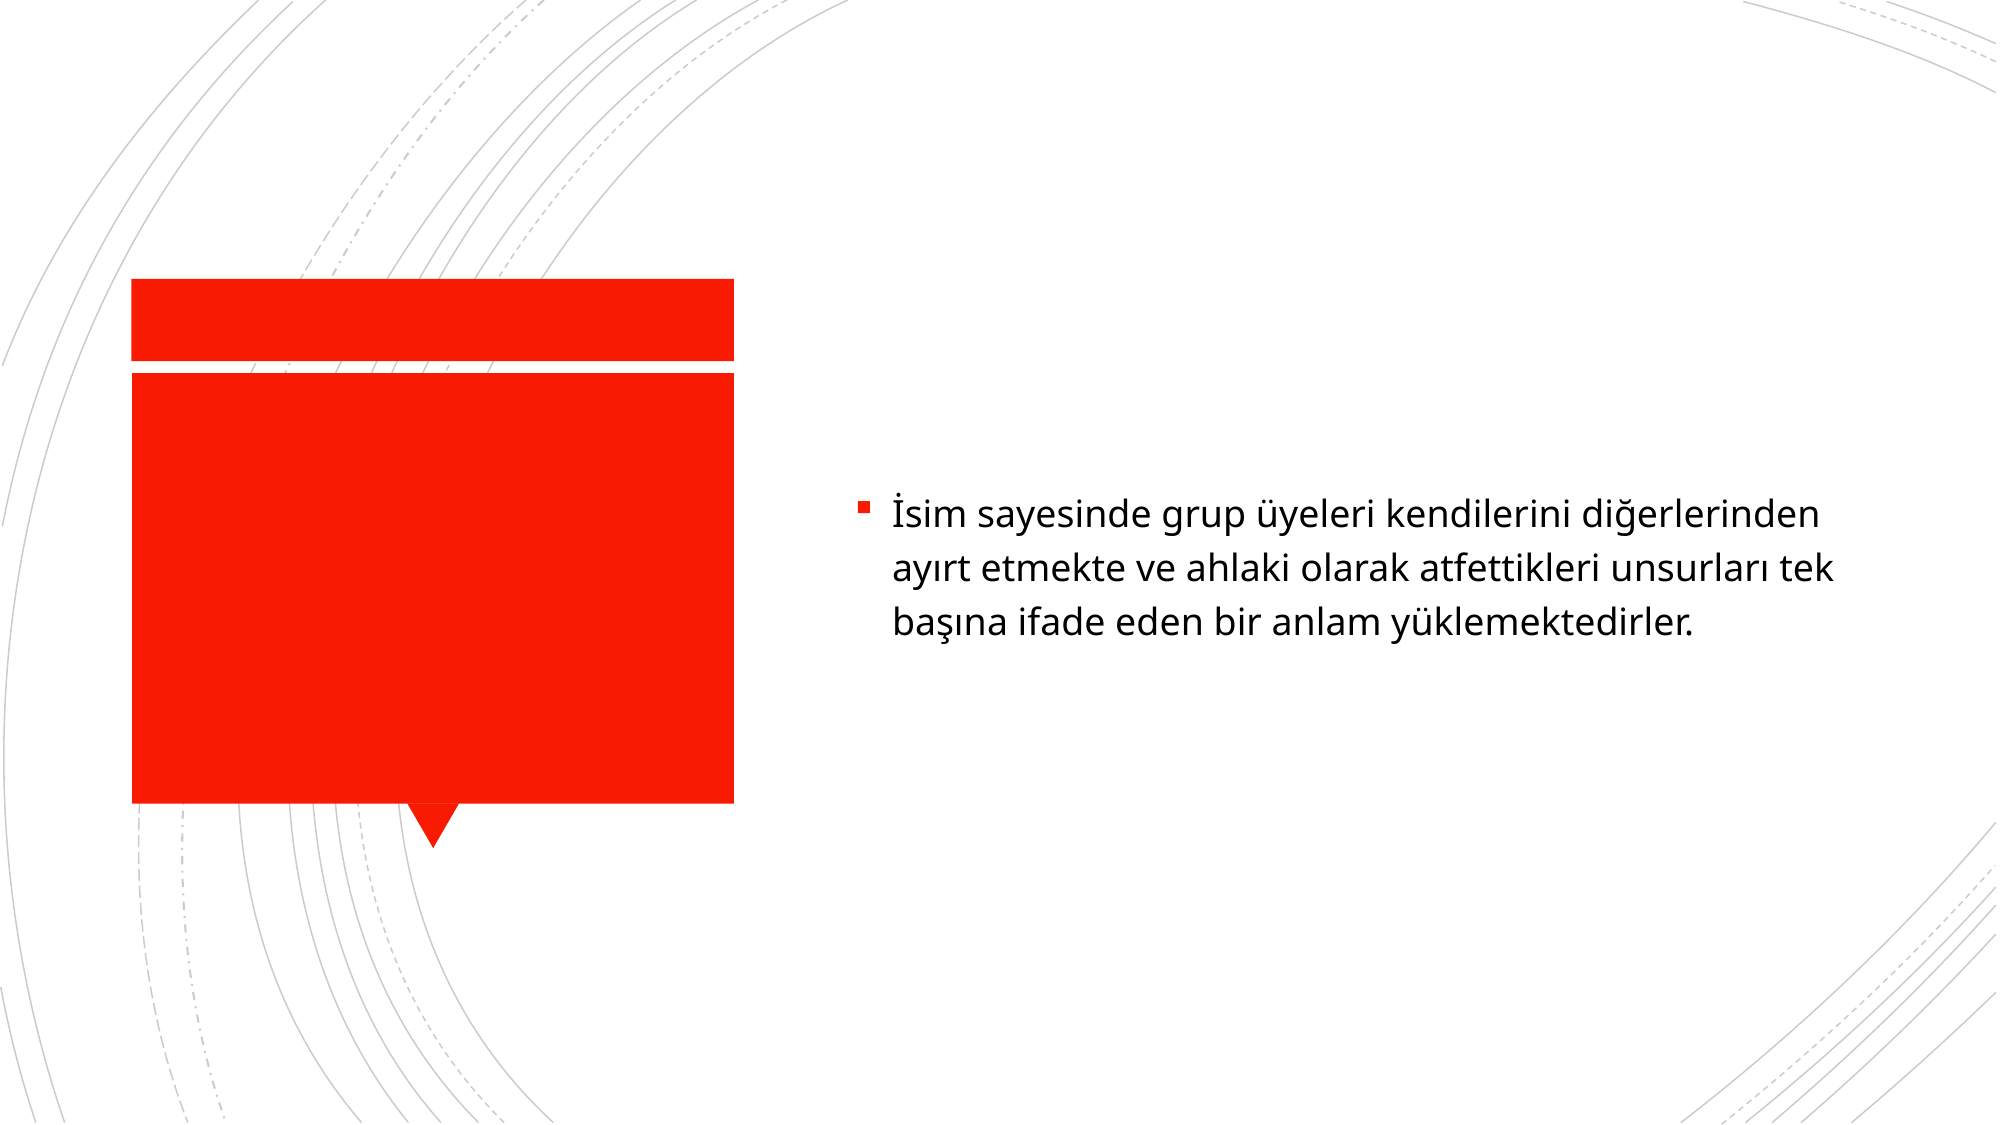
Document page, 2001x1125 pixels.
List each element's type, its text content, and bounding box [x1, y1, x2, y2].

list İsim sayesinde grup üyeleri kendilerini diğerlerinden ayırt etmekte ve ahlaki olarak atfettikleri unsurları tek başına ifade eden bir anlam yüklemektedirler. [839, 131, 1871, 993]
